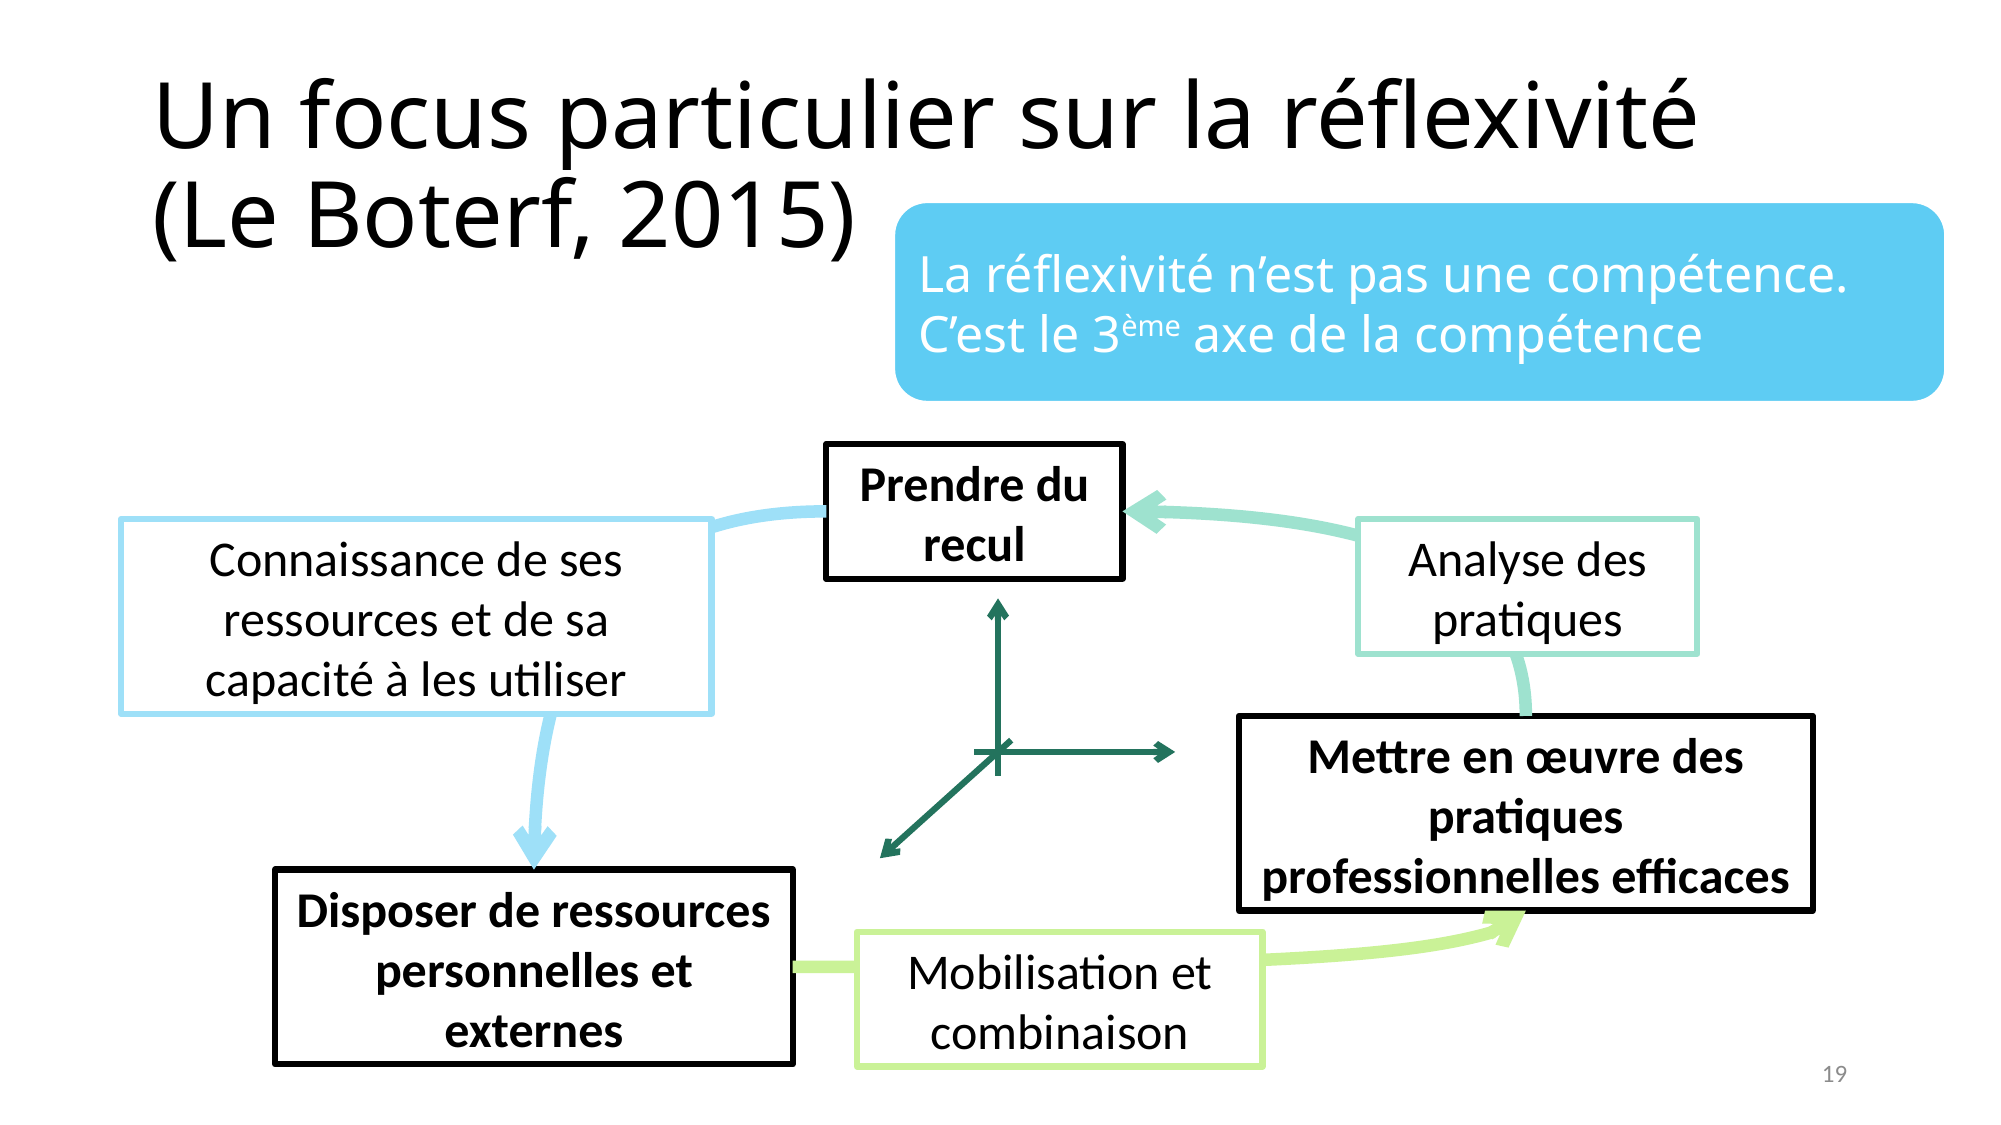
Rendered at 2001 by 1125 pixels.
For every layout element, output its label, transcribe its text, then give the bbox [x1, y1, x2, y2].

text_box La réflexivité n’est pas une compétence. C’est le 3ème axe de la compétence [891, 199, 1948, 404]
text_box Connaissance de ses ressources et de sa capacité à les utiliser [121, 518, 533, 714]
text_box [533, 512, 827, 870]
slide_number 19 [1412, 1042, 1863, 1103]
title Un focus particulier sur la réflexivité (Le Boterf, 2015) [137, 59, 1863, 278]
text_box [1222, 412, 1426, 816]
text_box Mobilisation et combinaison [856, 969, 1263, 1067]
text_box Prendre du recul [826, 443, 1123, 579]
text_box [792, 912, 1526, 969]
text_box Disposer de ressources personnelles et externes [275, 869, 793, 1065]
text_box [879, 740, 1012, 859]
text_box Analyse des pratiques [1426, 518, 1698, 654]
text_box Mettre en œuvre des pratiques professionnelles efficaces [1239, 715, 1813, 911]
